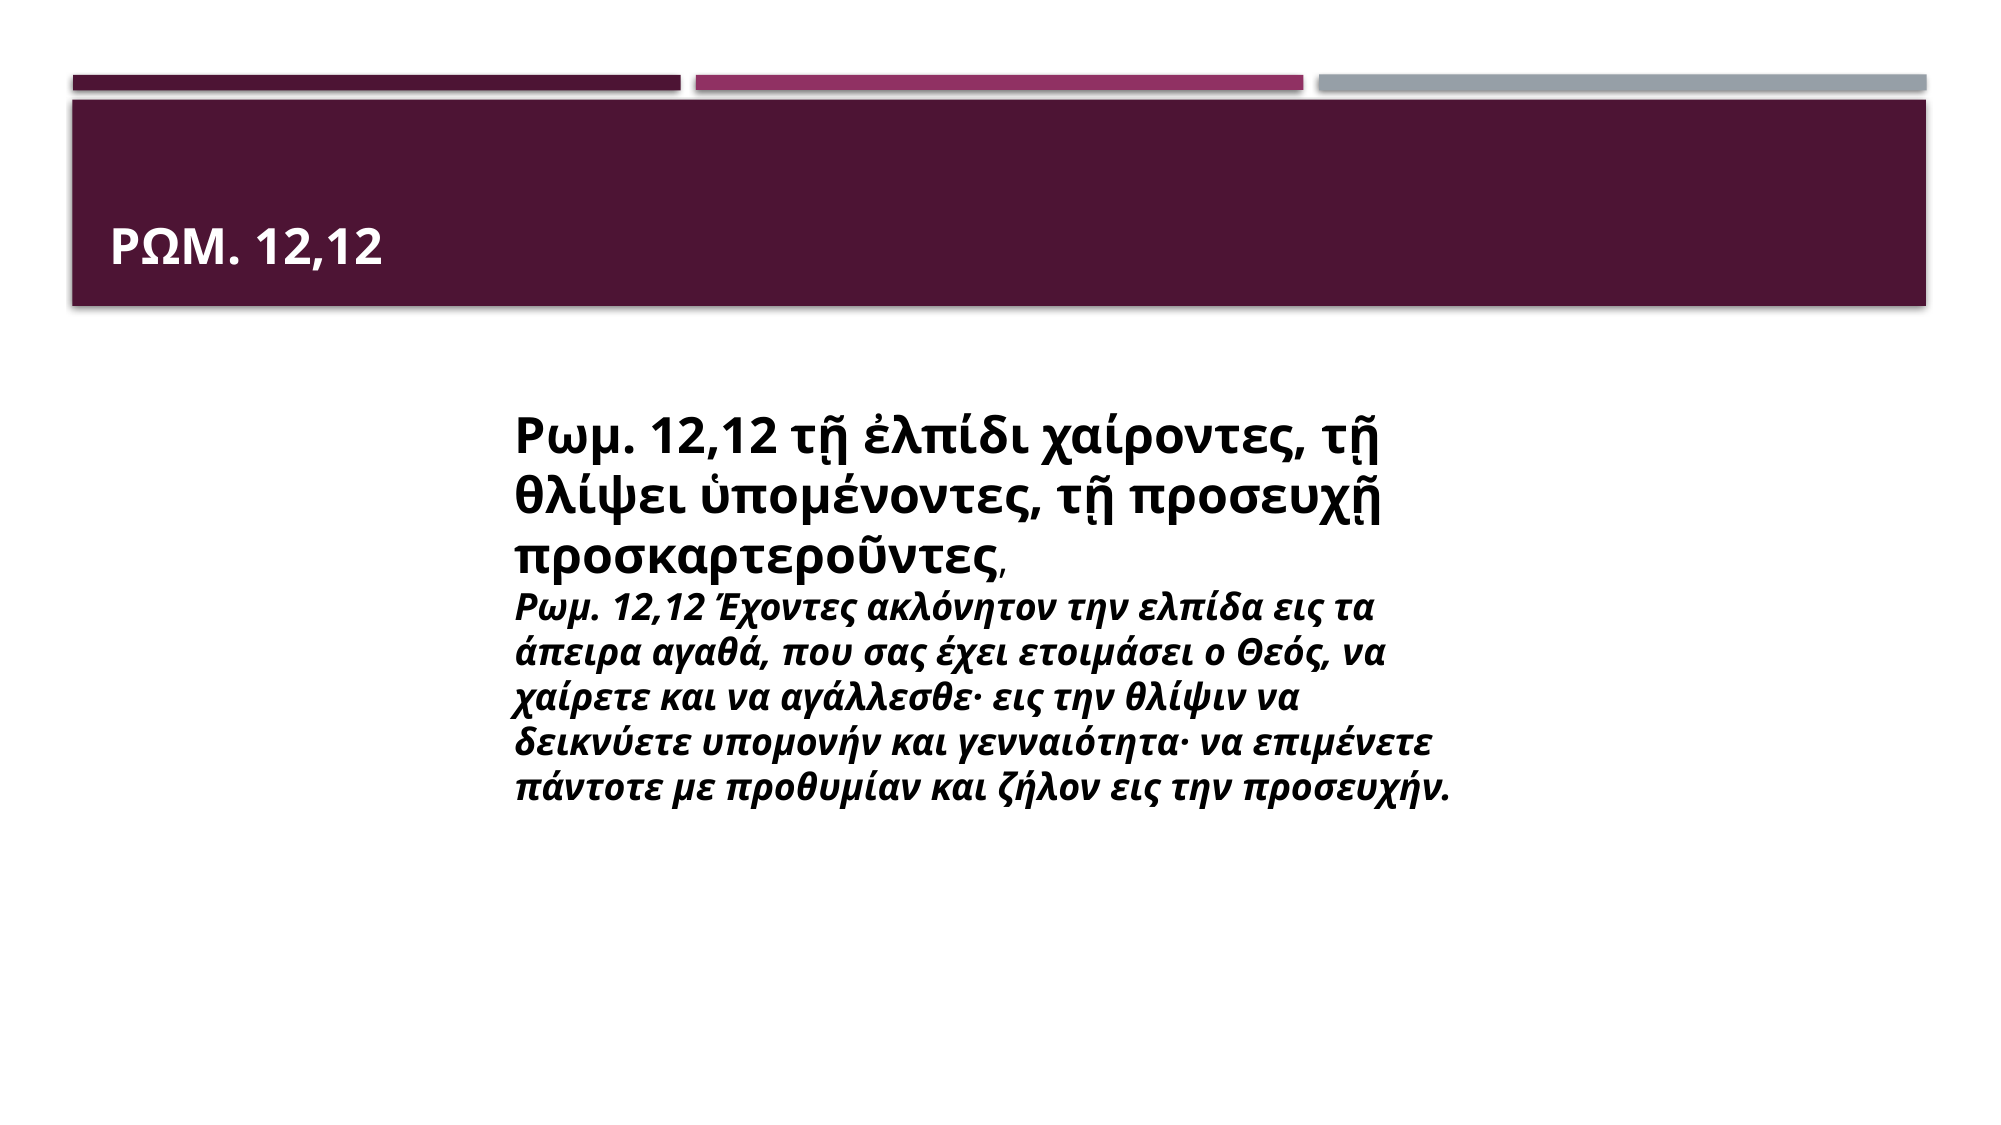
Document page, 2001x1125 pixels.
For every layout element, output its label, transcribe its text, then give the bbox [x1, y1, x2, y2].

title Ρωμ. 12,12 [94, 119, 1904, 282]
text_box Ρωμ. 12,12 τῇ ἐλπίδι χαίροντες, τῇ θλίψει ὑπομένοντες, τῇ προσευχῇ προσκαρτεροῦντες, Ρωμ. 12,12 Έχοντες ακλόνητον την ελπίδα εις τα άπειρα αγαθά, που σας έχει ετοιμάσει ο Θεός, να χαίρετε και να αγάλλεσθε· εις την θλίψιν να δεικνύετε υπομονήν και γενναιότητα· να επιμένετε πάντοτε με προθυμίαν και ζήλον εις την προσευχήν. [499, 395, 1500, 816]
